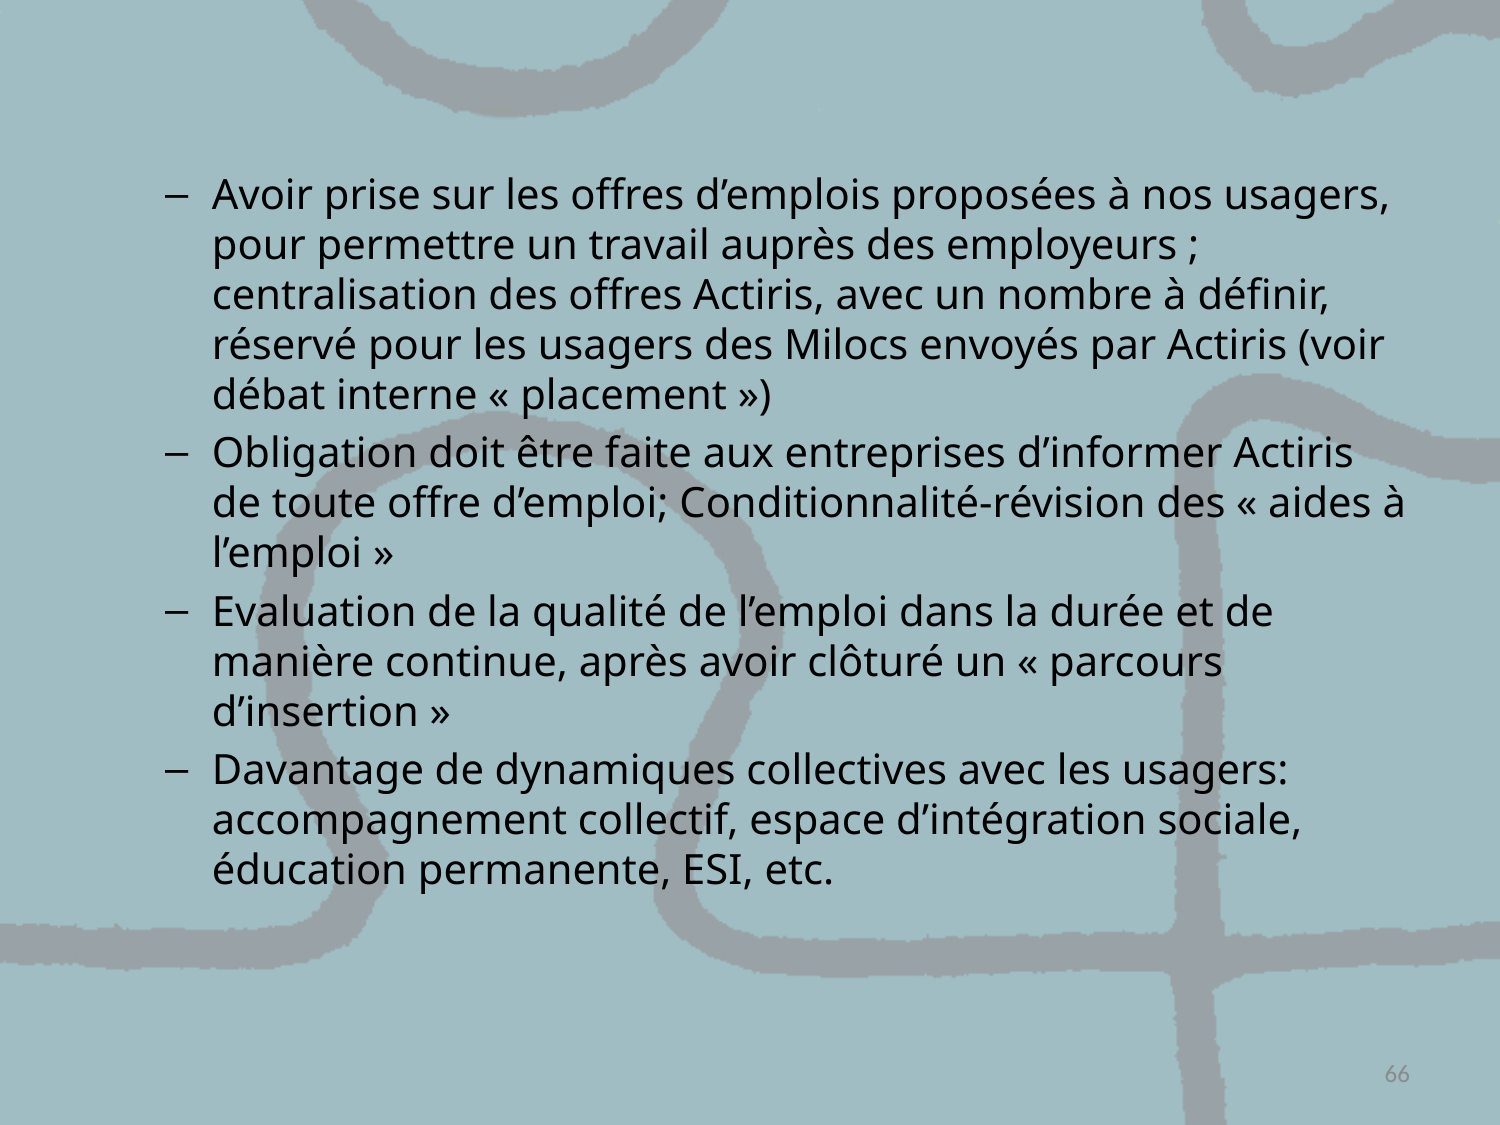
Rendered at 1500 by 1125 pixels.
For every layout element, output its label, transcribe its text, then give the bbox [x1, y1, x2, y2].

slide_number 66 [1074, 1042, 1425, 1103]
list Avoir prise sur les offres d’emplois proposées à nos usagers, pour permettre un travail auprès des employeurs ; centralisation des offres Actiris, avec un nombre à définir, réservé pour les usagers des Milocs envoyés par Actiris (voir débat interne « placement ») Obligation doit être faite aux entreprises d’informer Actiris de toute offre d’emploi; Conditionnalité-révision des « aides à l’emploi » Evaluation de la qualité de l’emploi dans la durée et de manière continue, après avoir clôturé un « parcours d’insertion » Davantage de dynamiques collectives avec les usagers: accompagnement collectif, espace d’intégration sociale, éducation permanente, ESI, etc. [75, 101, 1425, 1005]
